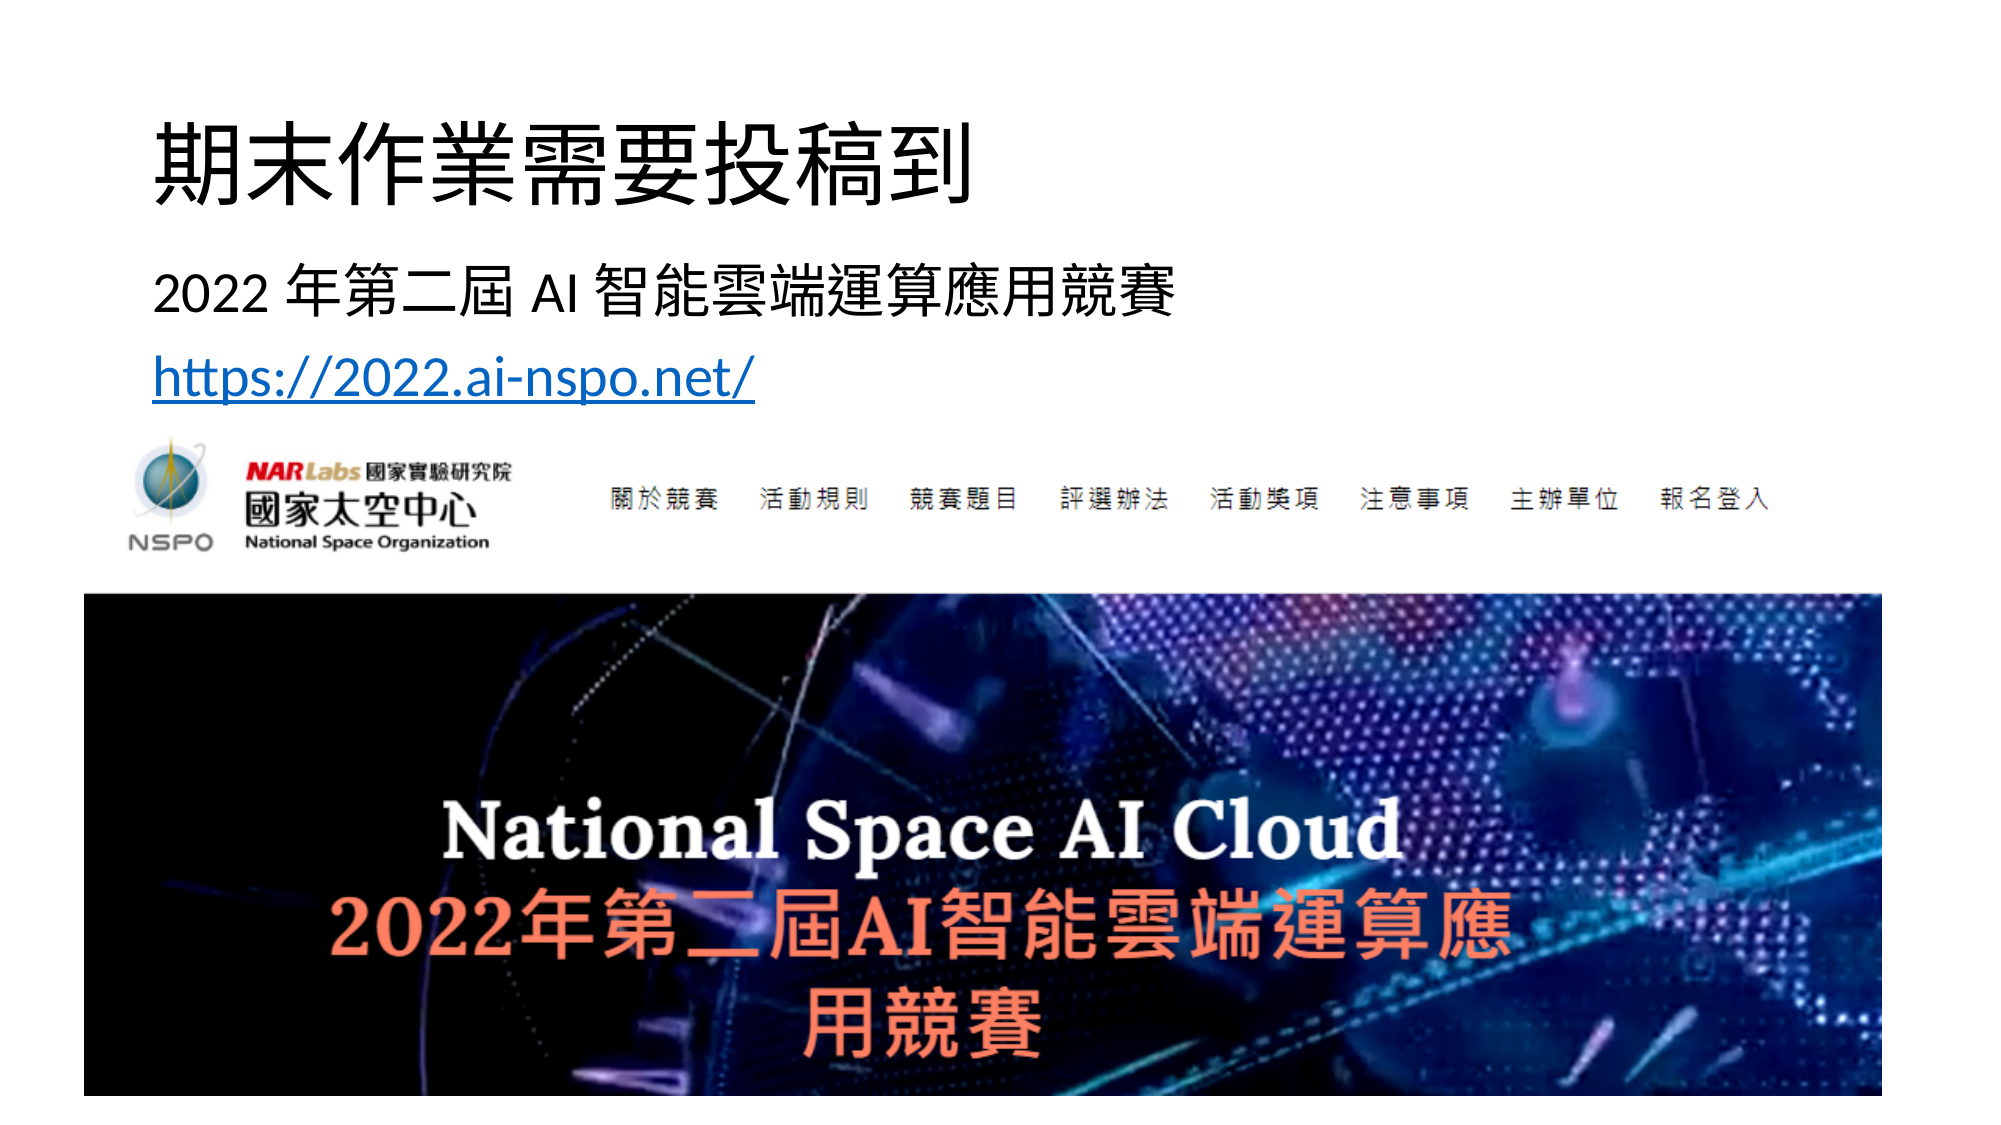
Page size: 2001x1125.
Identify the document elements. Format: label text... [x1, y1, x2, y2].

list 2022年第二屆AI智能雲端運算應用競賽 https://2022.ai-nspo.net/ [137, 254, 1863, 419]
picture [84, 419, 1882, 1096]
title 期末作業需要投稿到 [137, 59, 1863, 254]
